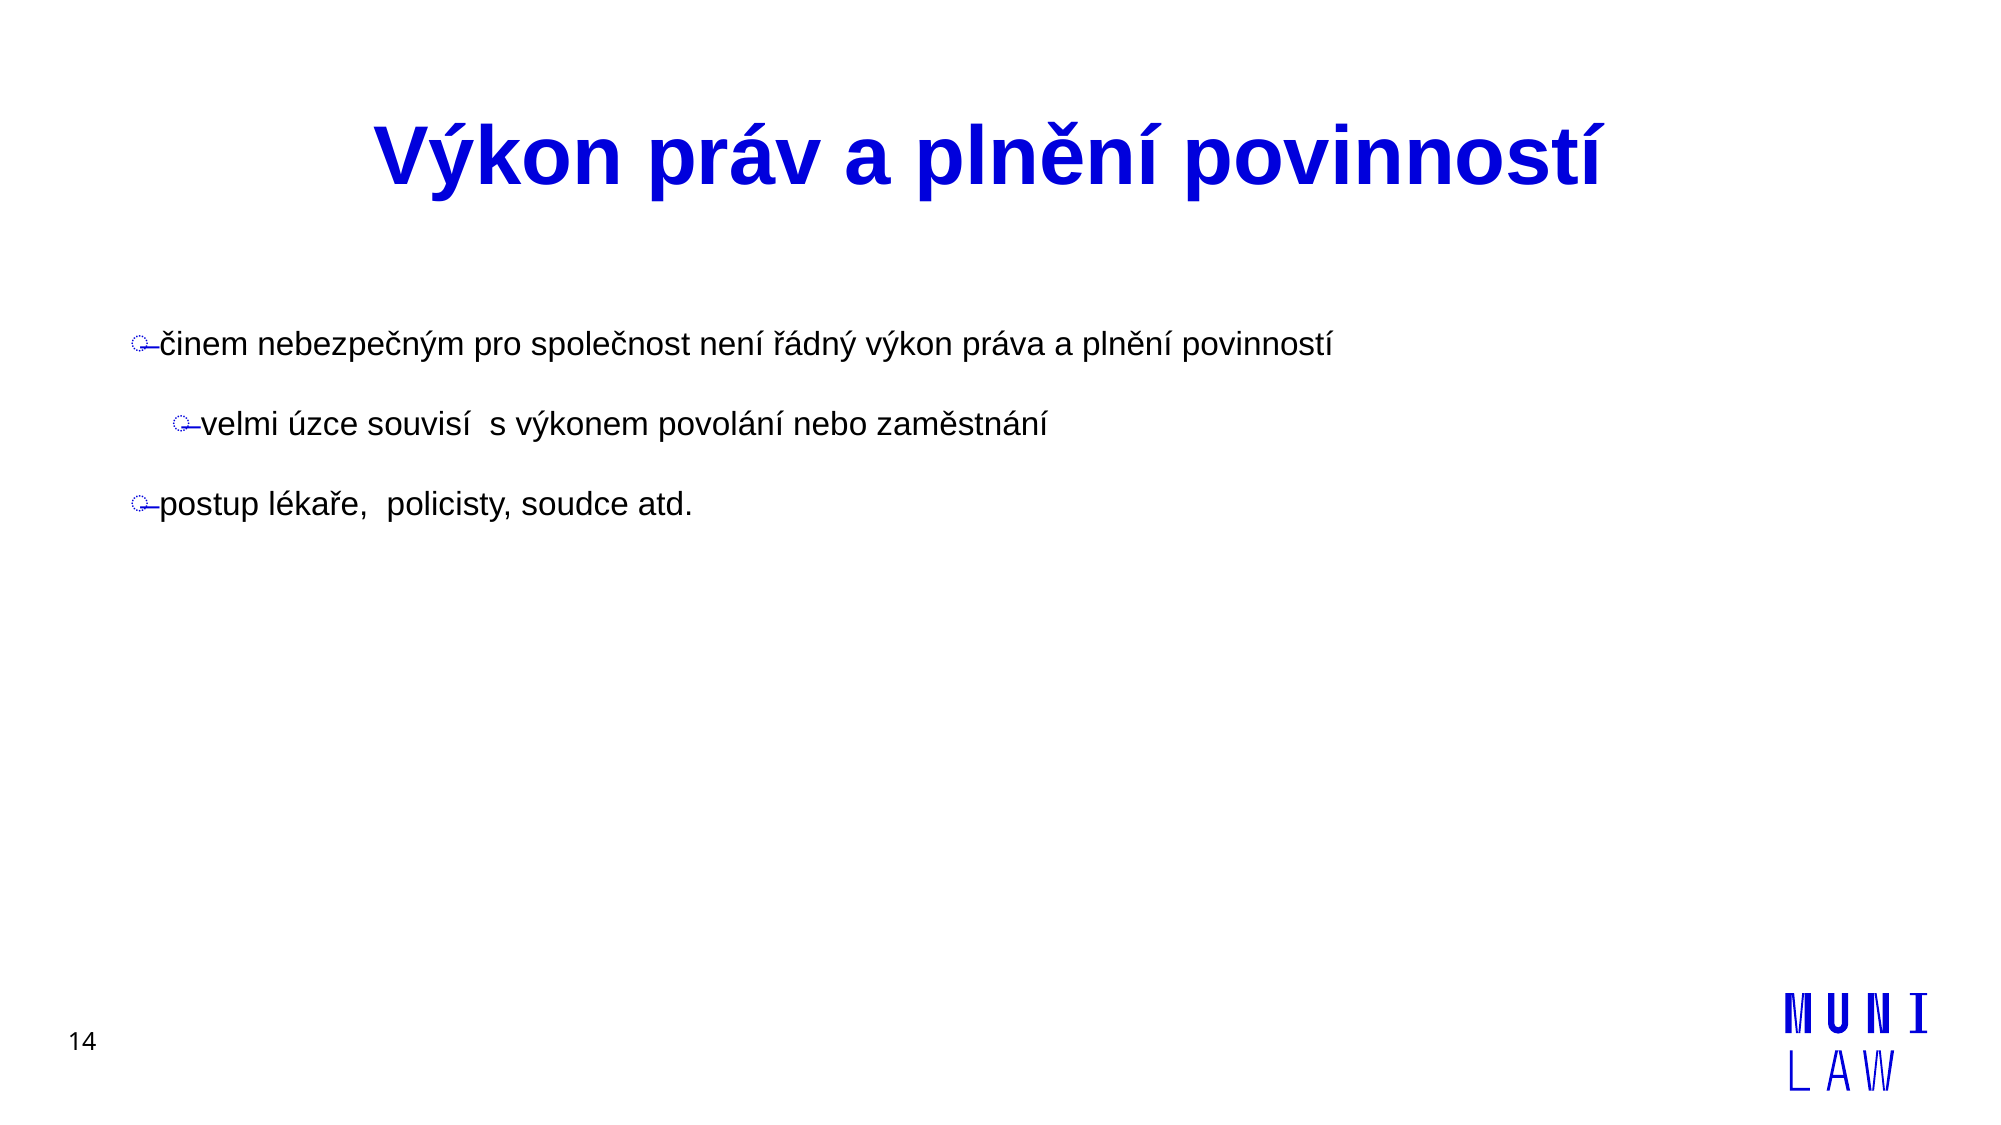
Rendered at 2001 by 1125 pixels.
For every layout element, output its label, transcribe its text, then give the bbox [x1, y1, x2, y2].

list činem nebezpečným pro společnost není řádný výkon práva a plnění povinností velmi úzce souvisí s výkonem povolání nebo zaměstnání postup lékaře, policisty, soudce atd. [118, 277, 1883, 957]
slide_number 14 [67, 1021, 110, 1063]
title Výkon práv a plnění povinností [118, 118, 1883, 193]
